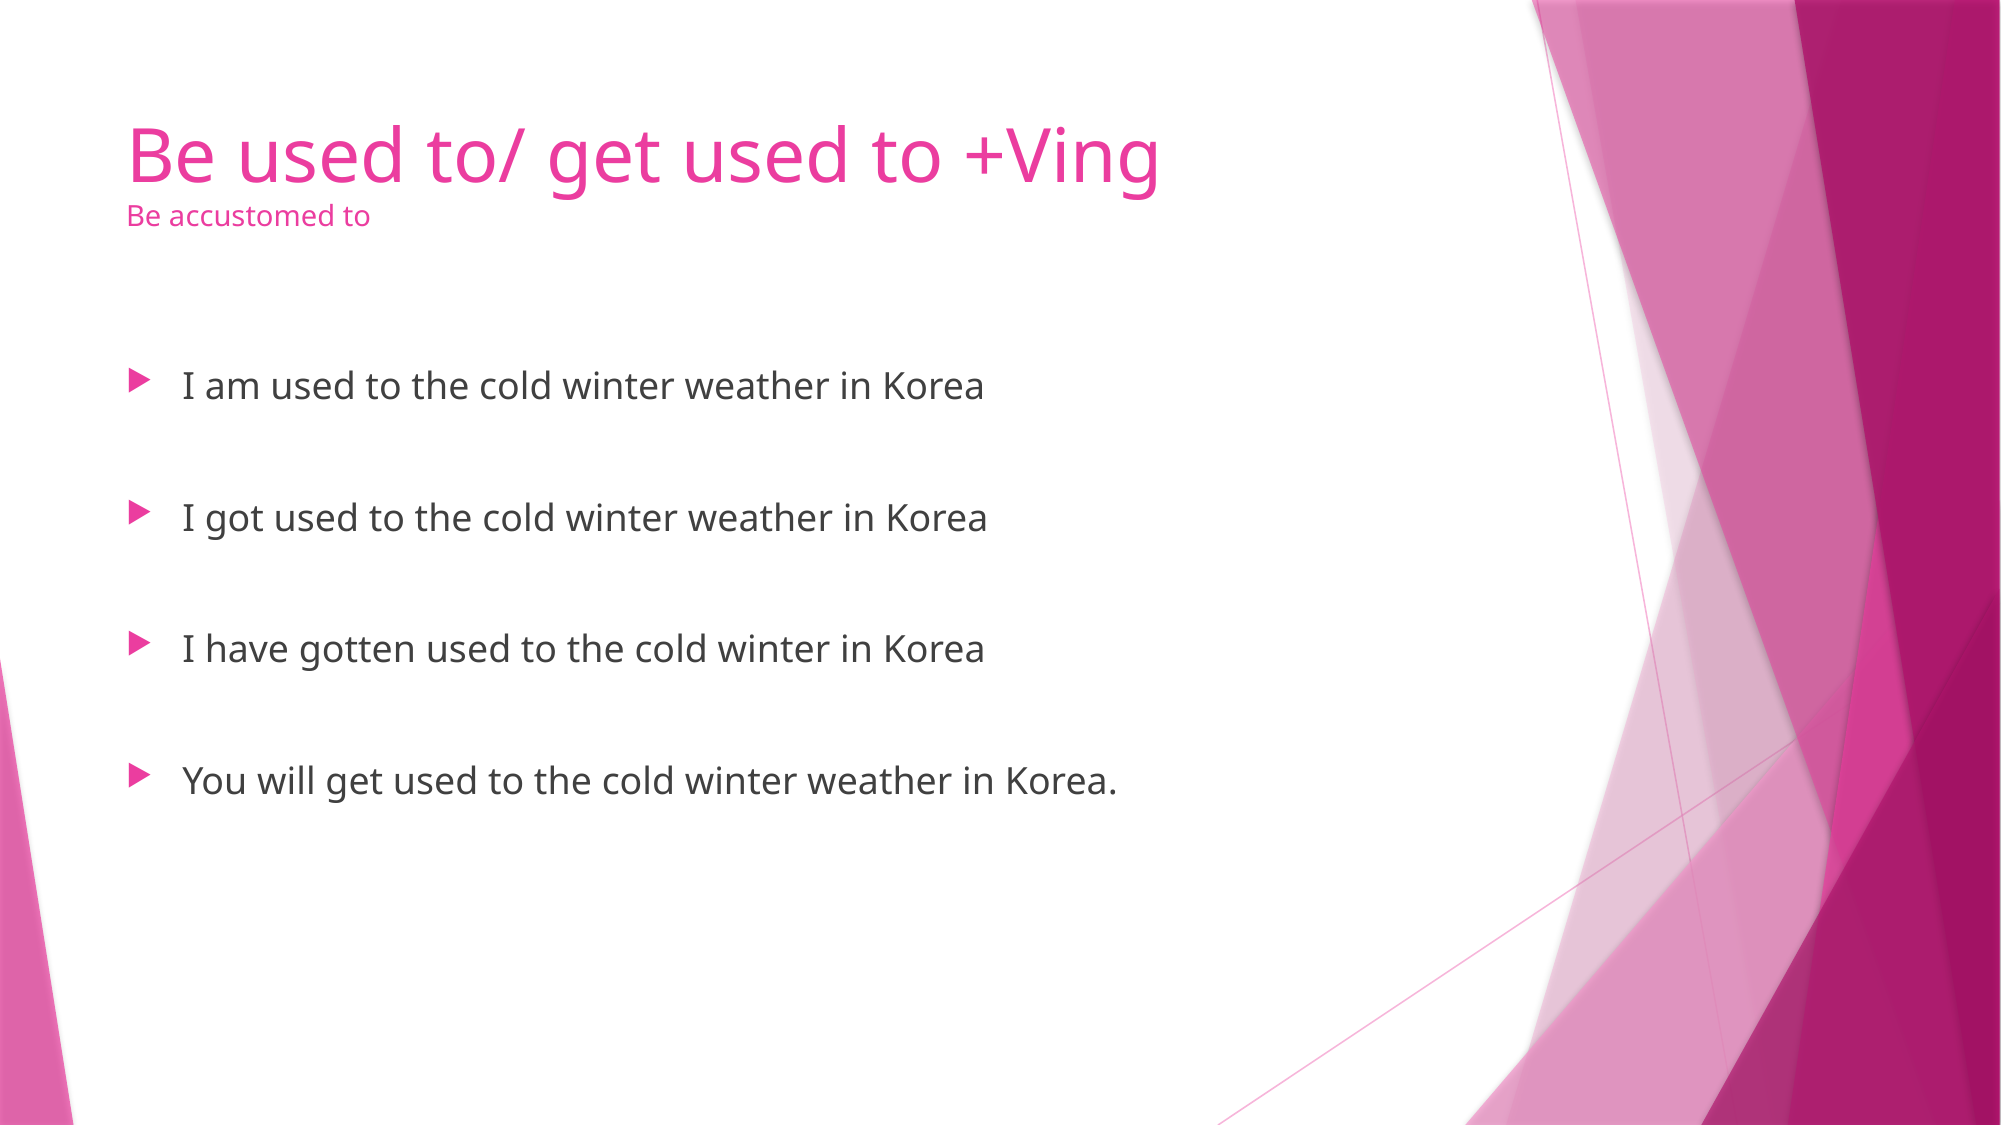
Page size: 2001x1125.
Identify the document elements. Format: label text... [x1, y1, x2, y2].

title Be used to/ get used to +Ving Be accustomed to [111, 99, 1522, 317]
list I am used to the cold winter weather in Korea I got used to the cold winter weather in Korea I have gotten used to the cold winter in Korea You will get used to the cold winter weather in Korea. [111, 354, 1522, 992]
